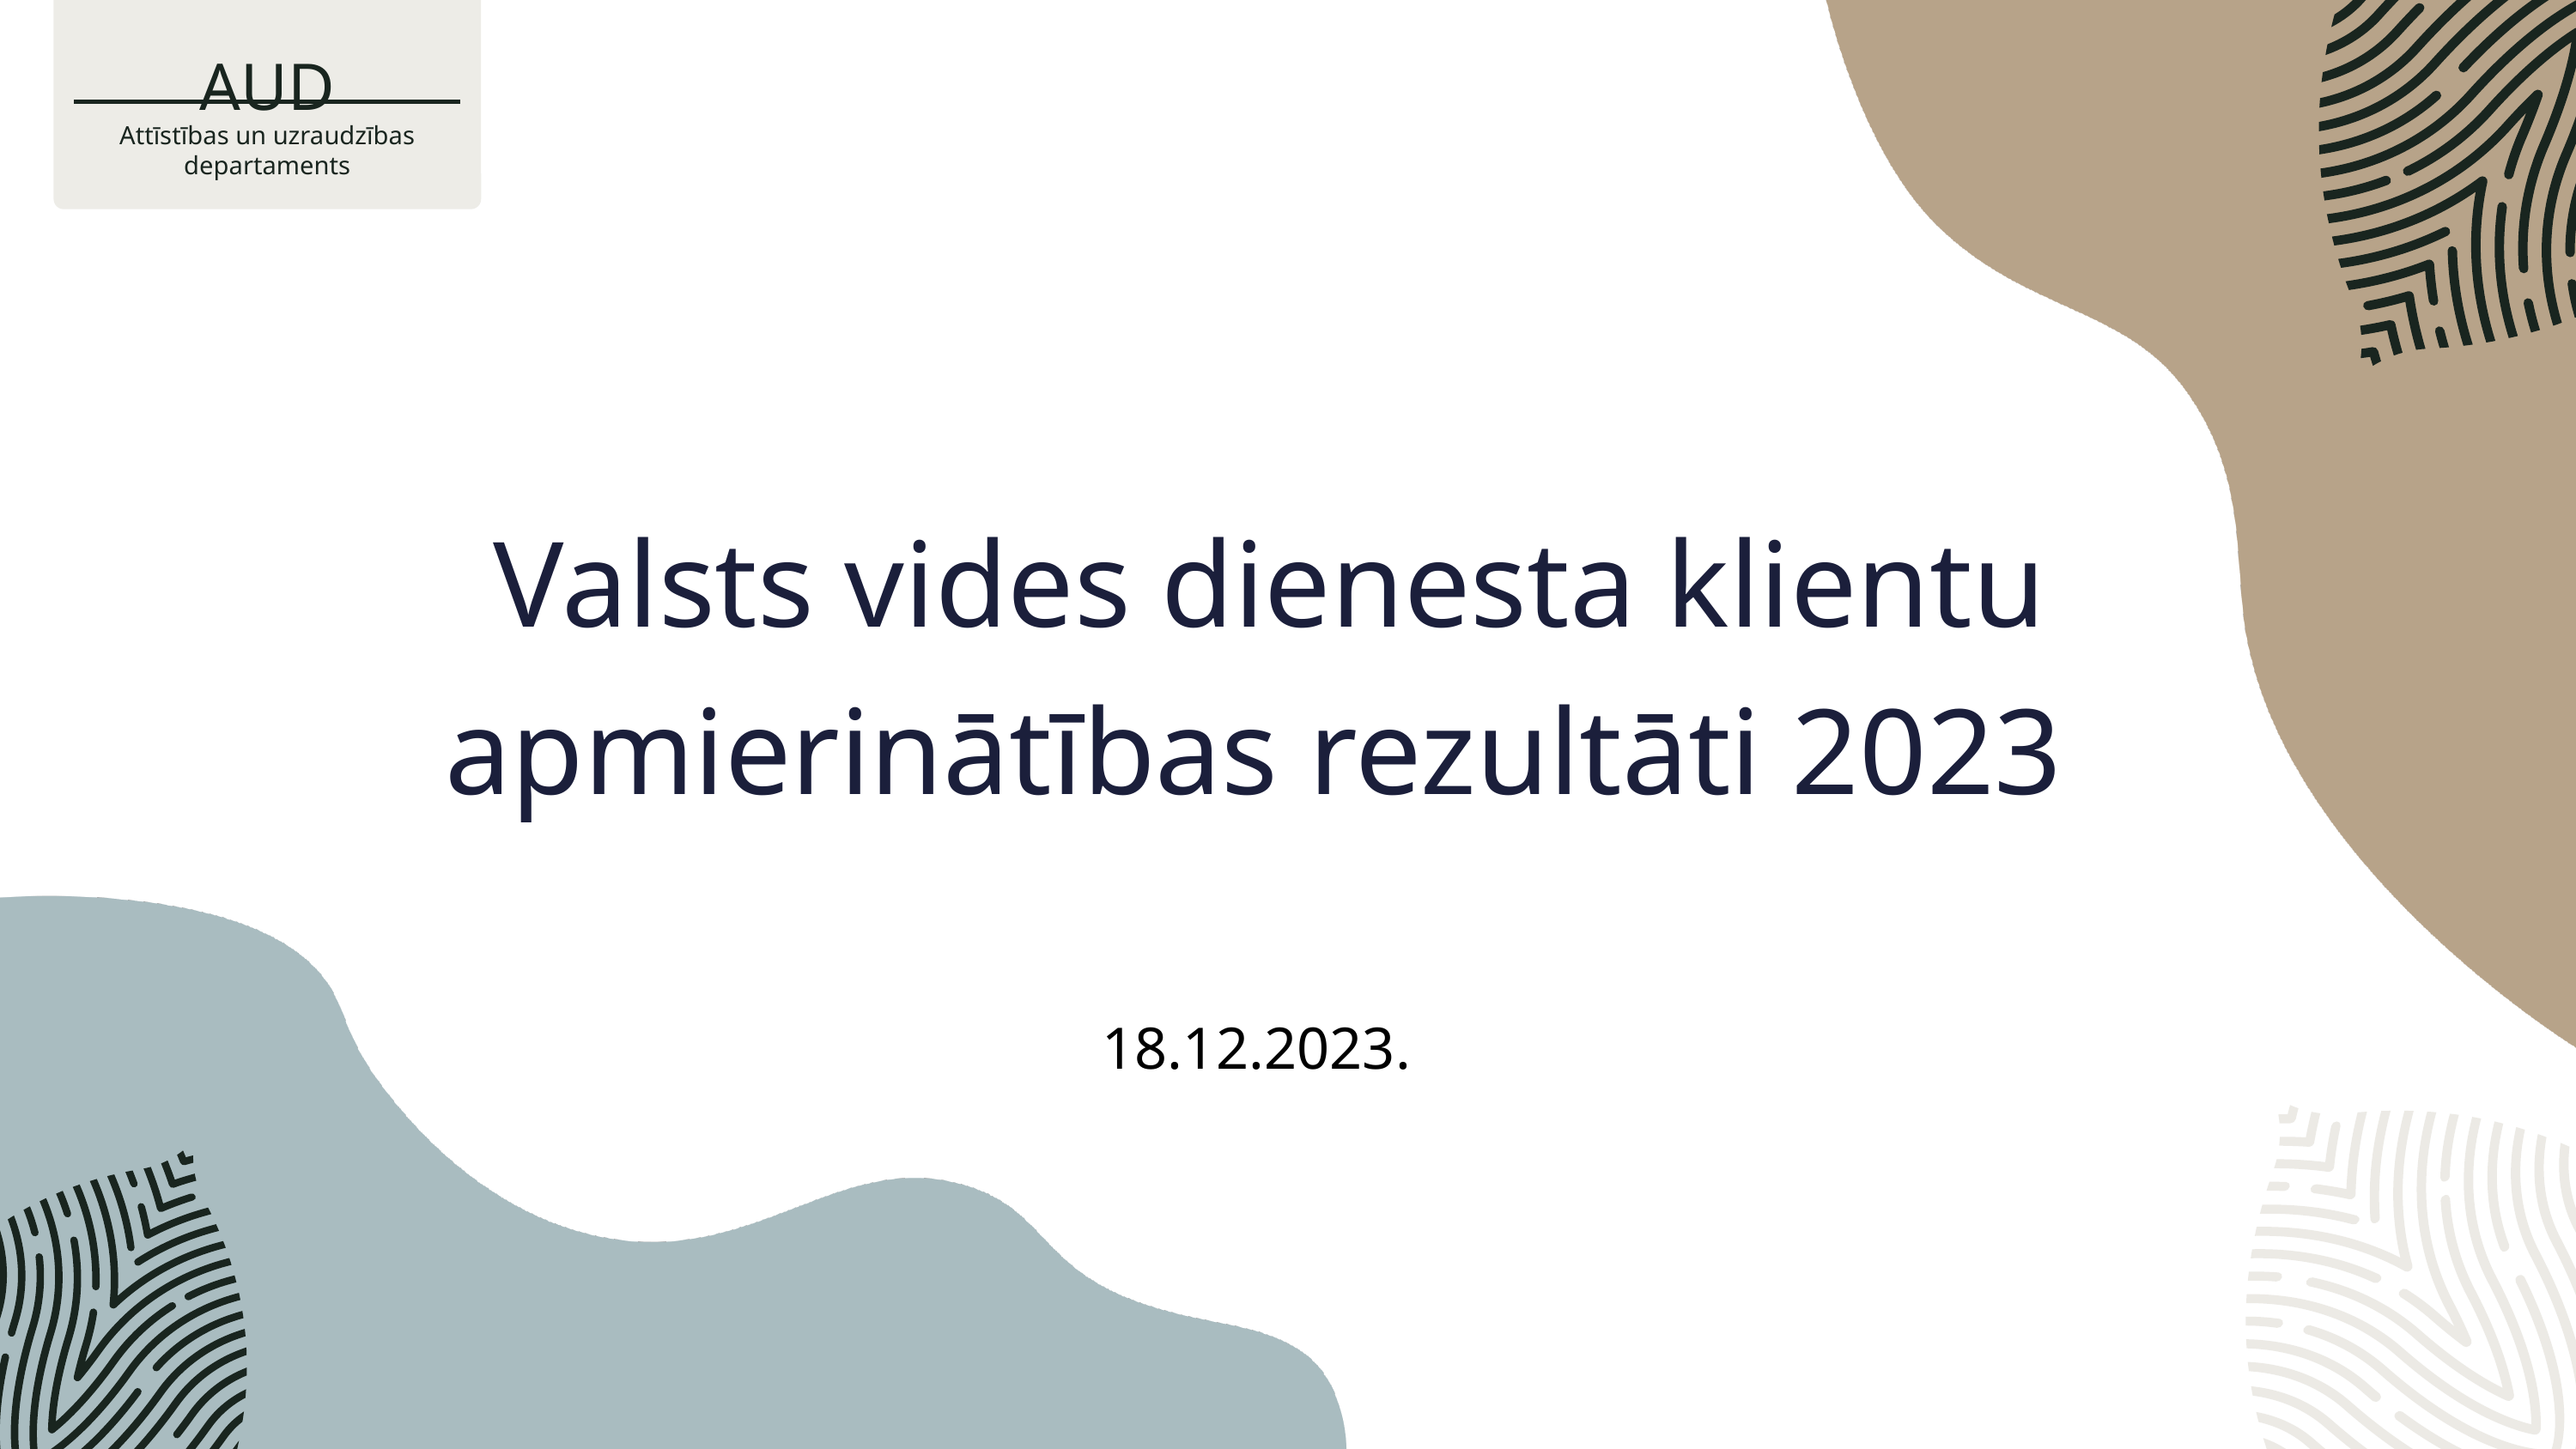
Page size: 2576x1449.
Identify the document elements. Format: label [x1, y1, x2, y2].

text_box [53, 0, 482, 209]
text_box [0, 0, 2576, 1449]
